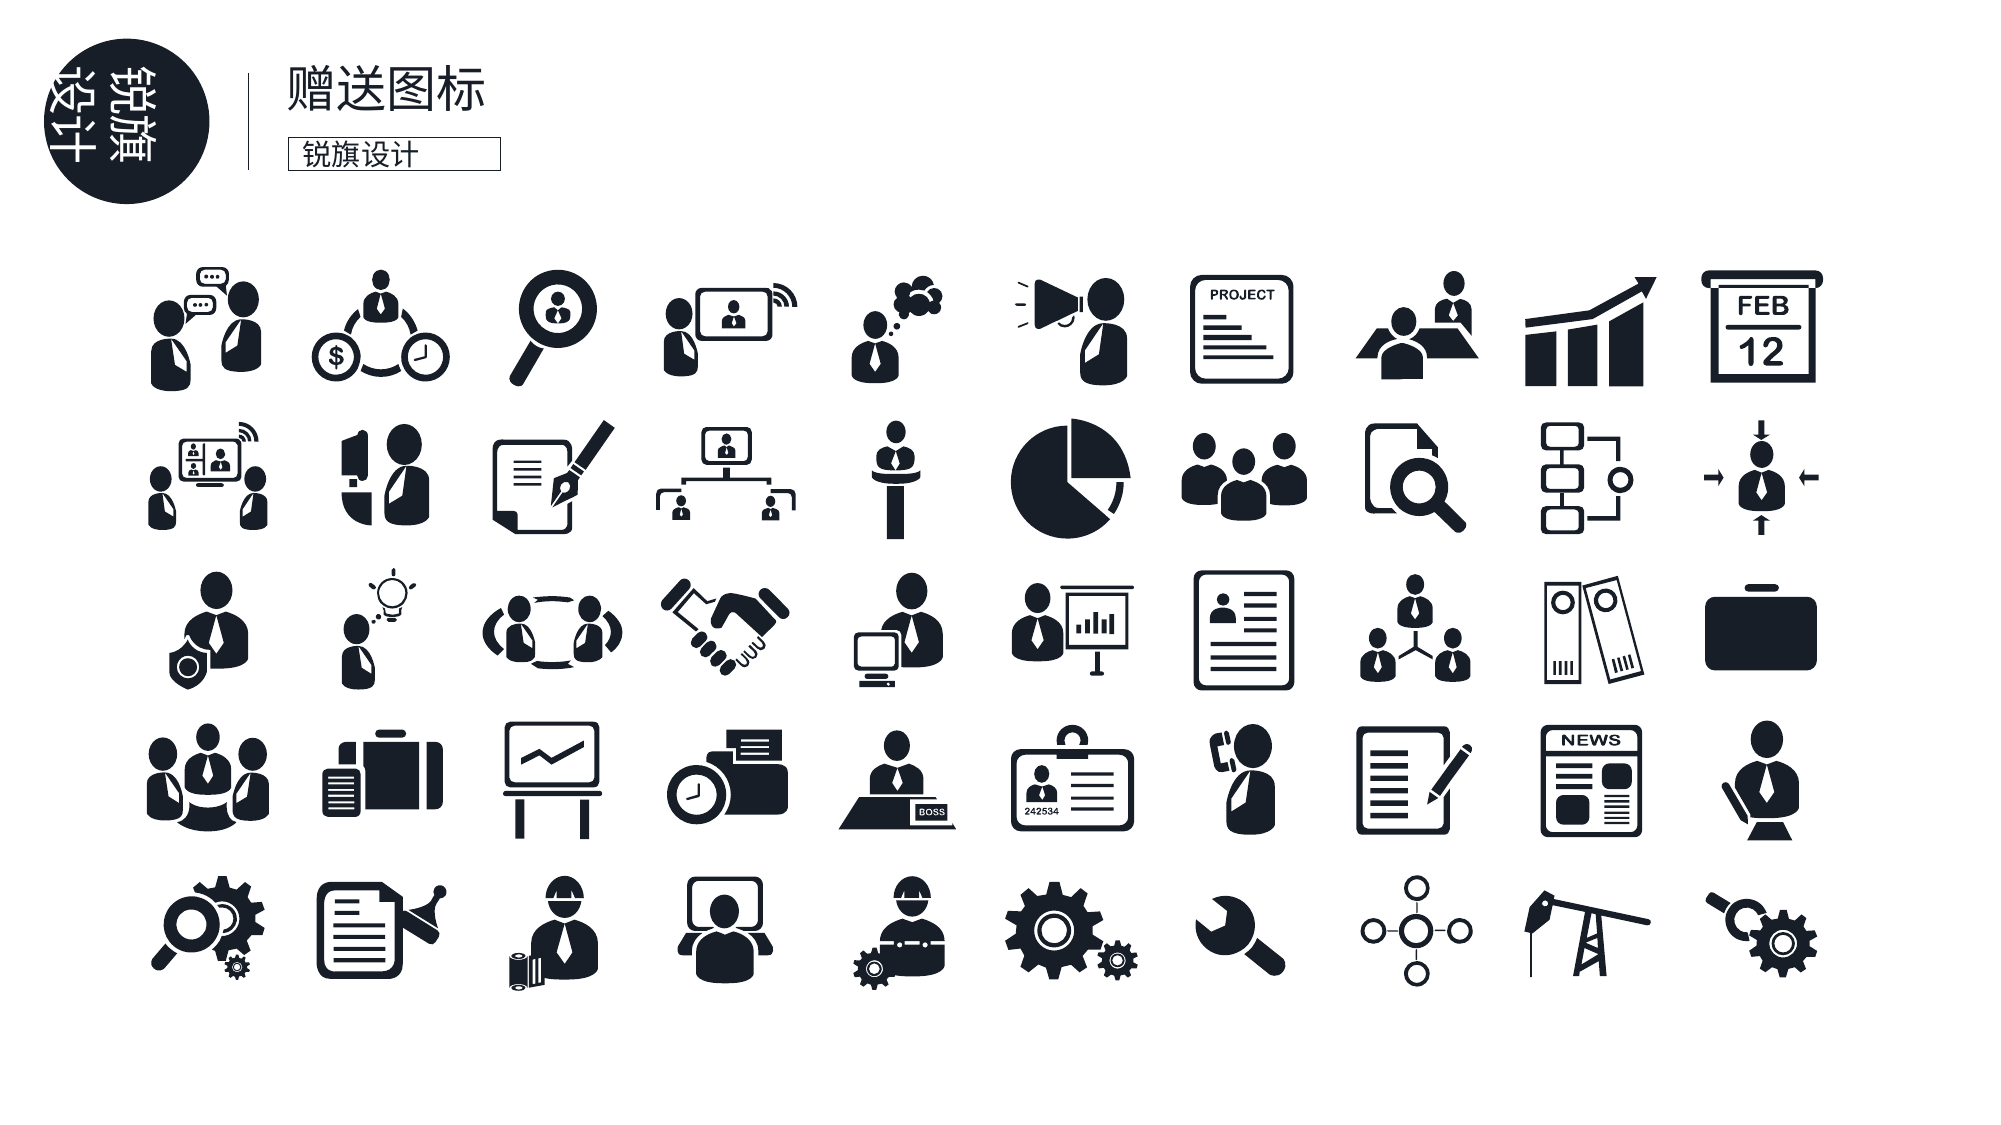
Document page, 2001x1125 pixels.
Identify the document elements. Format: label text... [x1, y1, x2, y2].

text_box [502, 721, 603, 840]
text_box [482, 595, 623, 670]
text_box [148, 421, 268, 530]
text_box [853, 918, 945, 990]
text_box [1704, 440, 1819, 535]
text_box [1364, 423, 1468, 535]
text_box [896, 900, 929, 917]
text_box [656, 426, 796, 521]
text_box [509, 875, 598, 991]
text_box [169, 571, 249, 690]
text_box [660, 577, 791, 677]
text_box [675, 876, 776, 984]
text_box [1355, 270, 1479, 380]
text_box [322, 729, 443, 817]
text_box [851, 275, 943, 384]
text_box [1525, 277, 1657, 387]
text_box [151, 267, 262, 392]
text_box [506, 264, 603, 389]
text_box 锐旗设计 [287, 136, 501, 171]
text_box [853, 572, 943, 688]
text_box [1360, 574, 1471, 682]
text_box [341, 568, 417, 690]
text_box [1010, 418, 1131, 539]
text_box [492, 420, 615, 535]
text_box [893, 876, 931, 898]
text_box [316, 881, 448, 979]
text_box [871, 420, 921, 540]
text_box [1014, 277, 1128, 386]
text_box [663, 283, 798, 377]
text_box [866, 961, 882, 977]
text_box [1356, 726, 1475, 835]
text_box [1540, 422, 1634, 535]
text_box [148, 876, 265, 980]
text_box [1010, 724, 1135, 832]
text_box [1705, 584, 1817, 671]
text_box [1190, 274, 1294, 384]
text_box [1544, 575, 1645, 685]
text_box 赠送图标 [271, 50, 527, 126]
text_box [311, 269, 450, 382]
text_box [1005, 881, 1138, 981]
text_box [1360, 875, 1473, 987]
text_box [1193, 570, 1295, 691]
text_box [1181, 432, 1307, 521]
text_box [838, 730, 957, 830]
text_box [1705, 891, 1818, 978]
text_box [1720, 720, 1799, 841]
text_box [1193, 894, 1289, 979]
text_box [341, 423, 430, 526]
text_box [1011, 583, 1135, 676]
text_box [1524, 890, 1651, 978]
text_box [1540, 724, 1643, 838]
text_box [666, 729, 788, 825]
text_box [1701, 270, 1824, 440]
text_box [20, 38, 210, 205]
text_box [1208, 723, 1275, 835]
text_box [146, 723, 269, 832]
